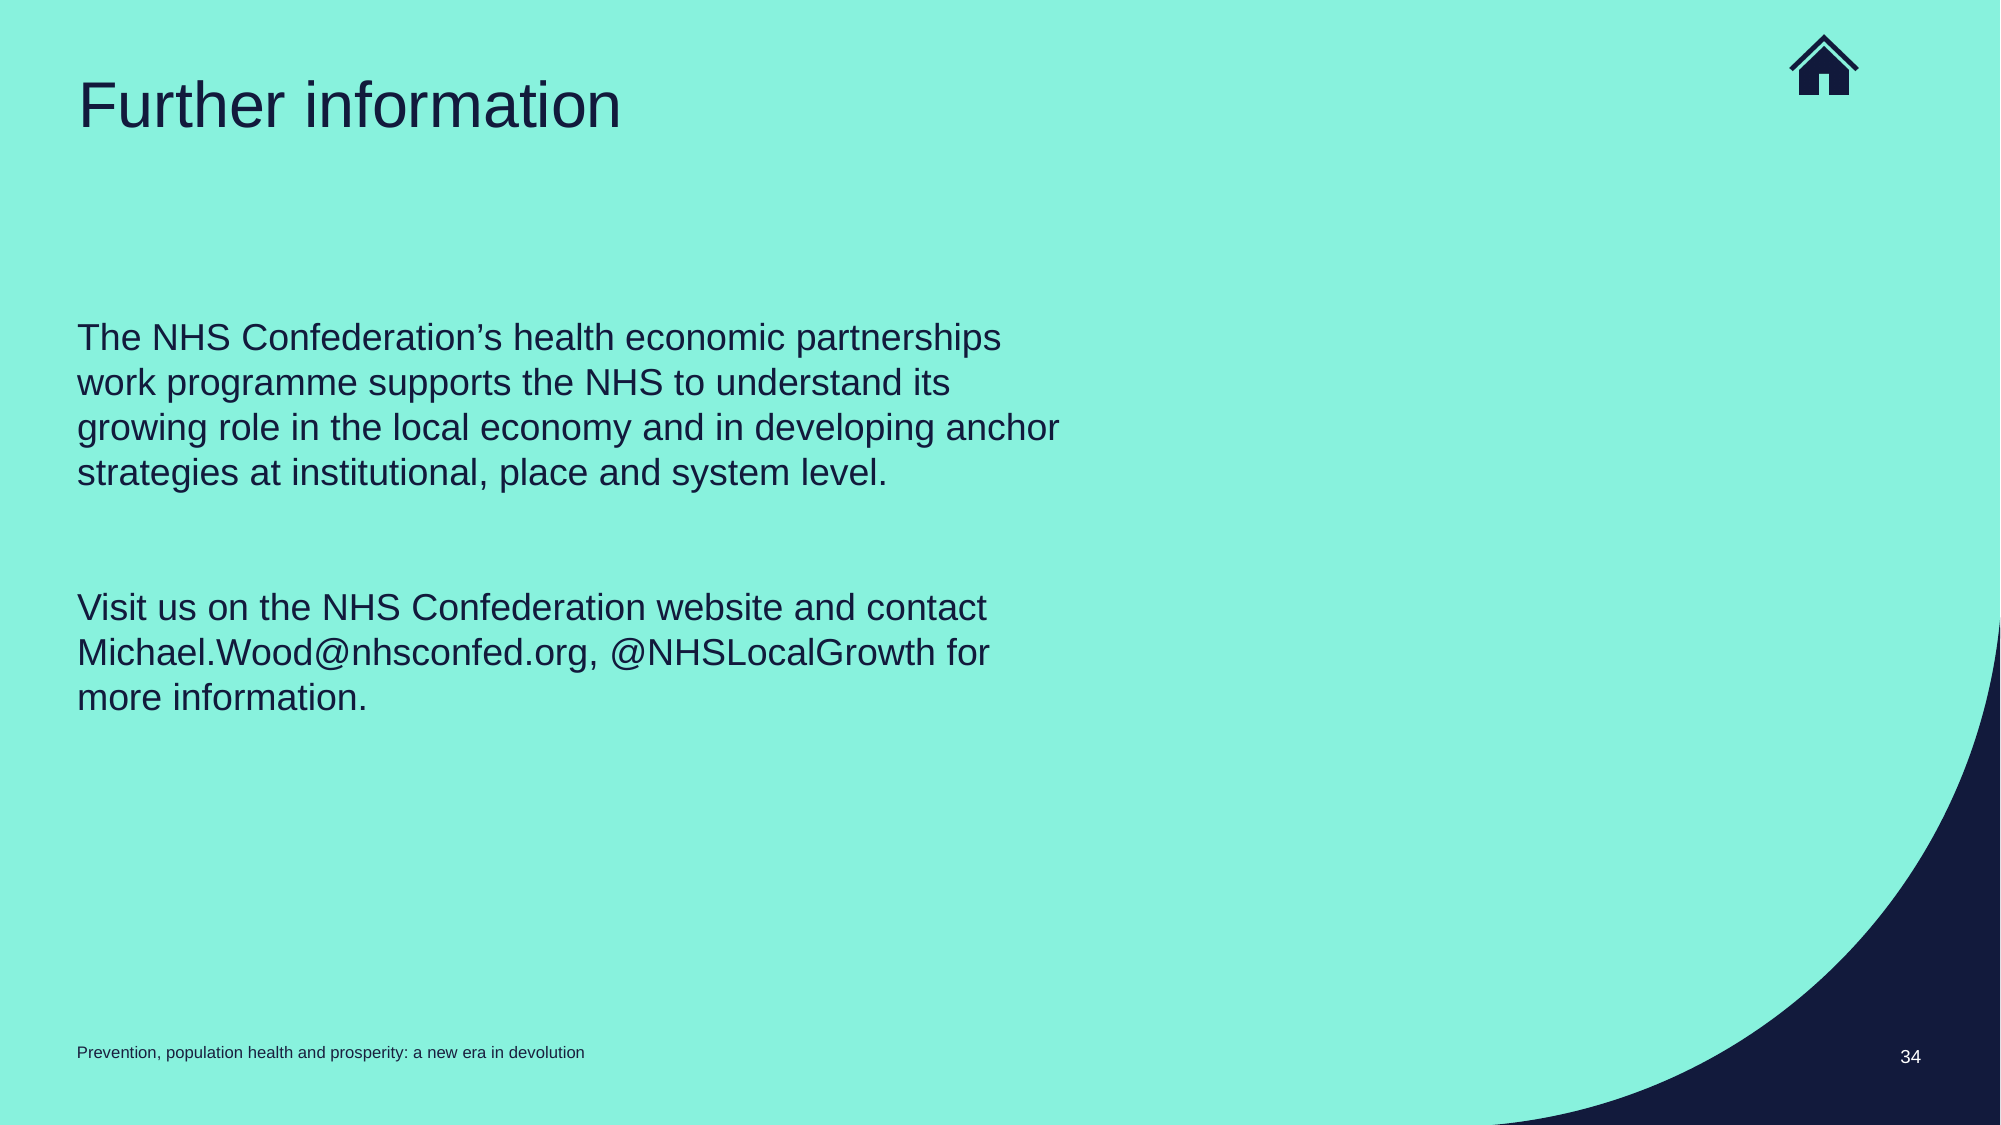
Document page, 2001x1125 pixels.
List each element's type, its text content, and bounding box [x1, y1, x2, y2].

picture [1784, 24, 1864, 105]
text_box Further information [78, 63, 1108, 756]
text_box Prevention, population health and prosperity: a new era in devolution [76, 1044, 750, 1064]
slide_number 34 [1790, 1044, 1922, 1081]
text_box The NHS Confederation’s health economic partnerships work programme supports the NHS to understand its growing role in the local economy and in developing anchor strategies at institutional, place and system level. Visit us on the NHS Confederation website and contact Michael.Wood@nhsconfed.org, @NHSLocalGrowth for more information. [62, 305, 1080, 725]
